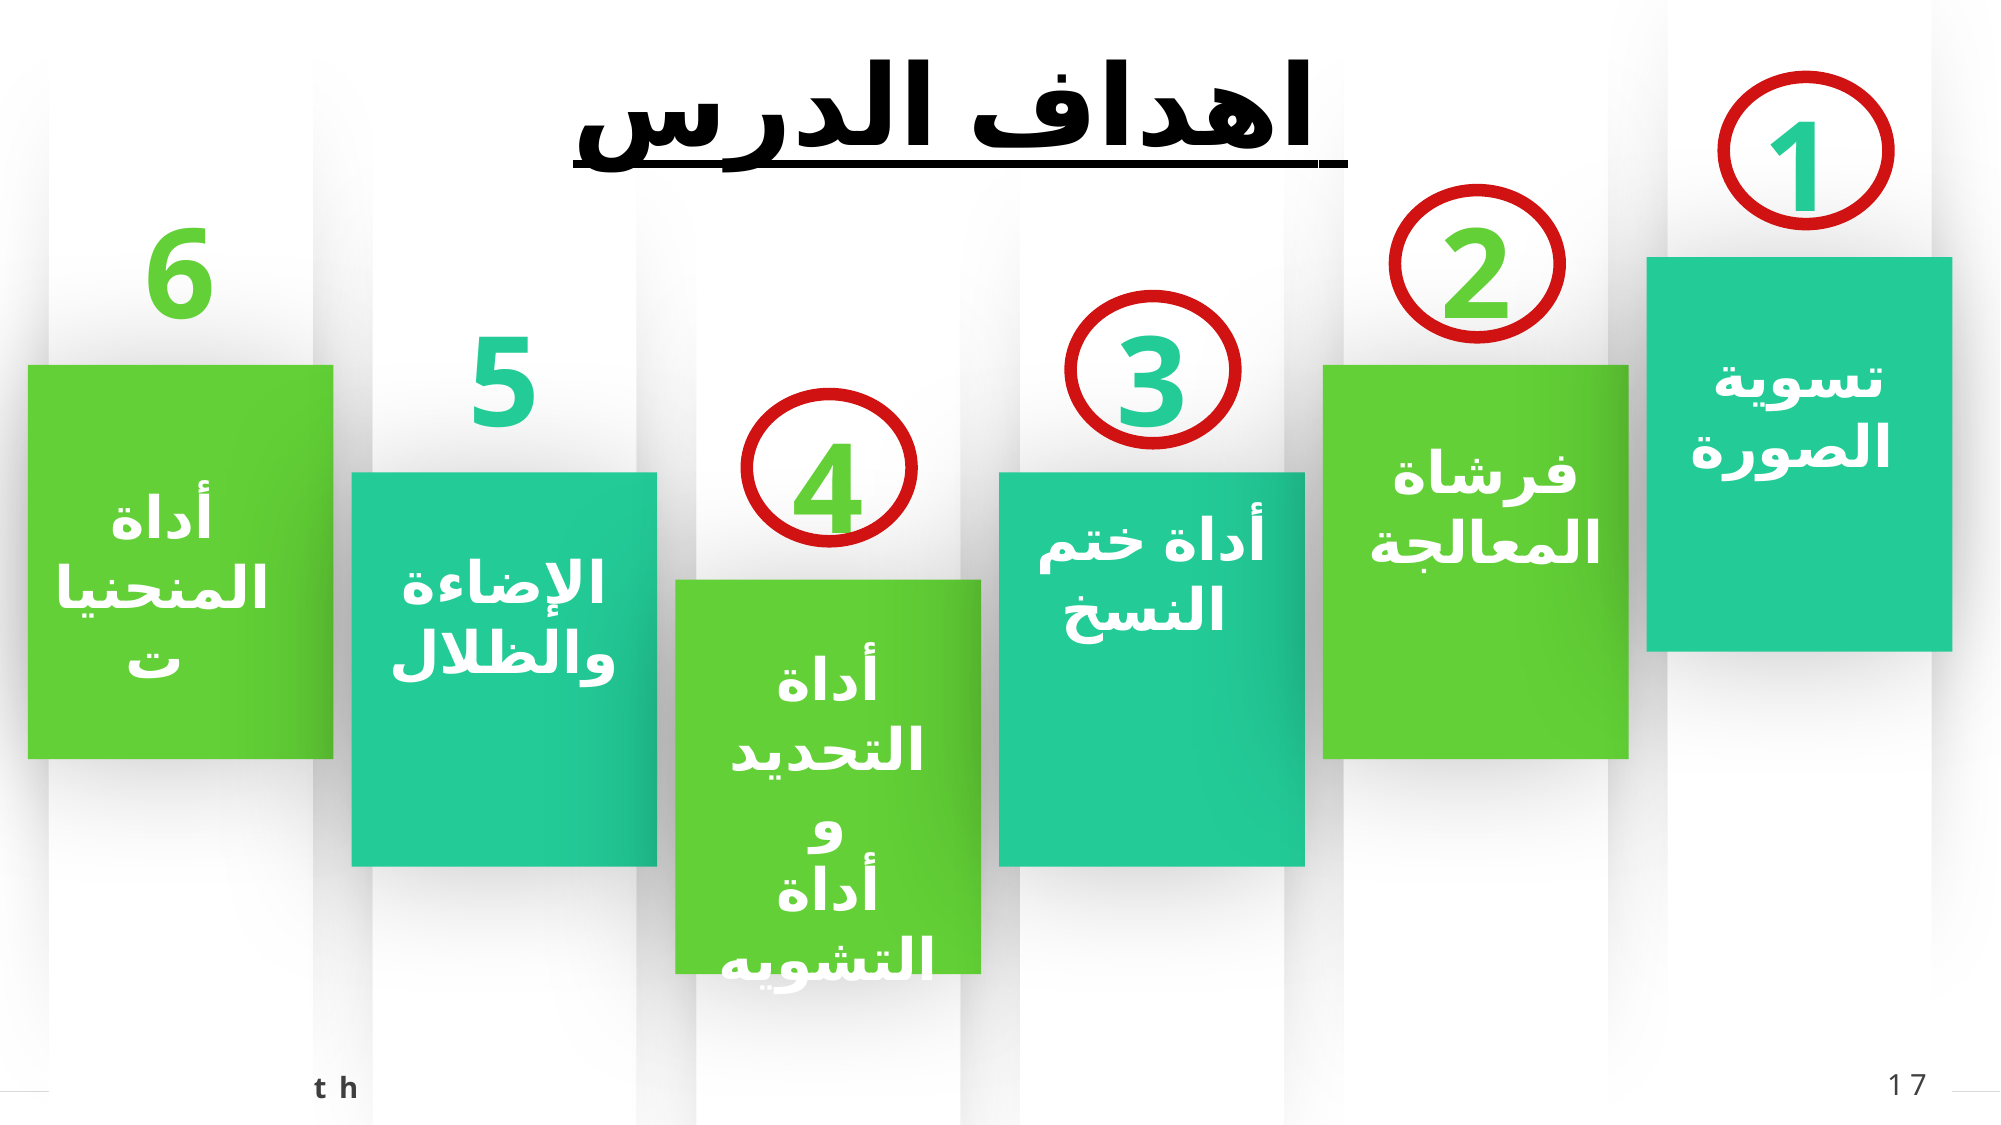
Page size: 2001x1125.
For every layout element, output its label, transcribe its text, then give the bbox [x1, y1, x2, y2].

text_box اهداف الدرس [502, 40, 1322, 177]
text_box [27, 9, 334, 1125]
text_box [999, 116, 1305, 1125]
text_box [1322, 9, 1629, 1125]
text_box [351, 116, 658, 1125]
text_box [675, 224, 982, 1125]
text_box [1646, 0, 1953, 1027]
